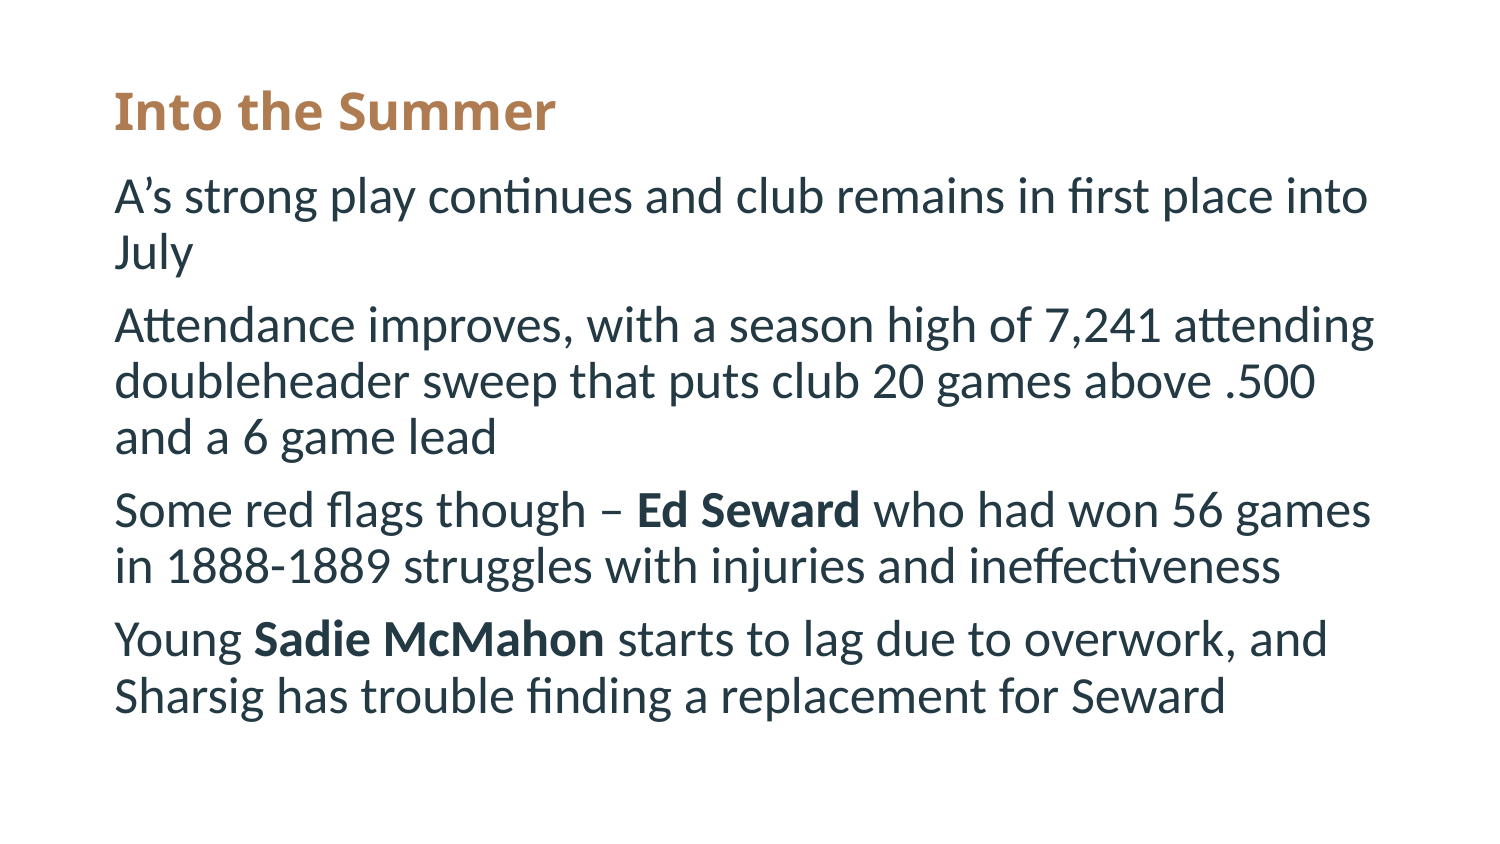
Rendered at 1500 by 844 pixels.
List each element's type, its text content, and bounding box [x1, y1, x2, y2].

list A’s strong play continues and club remains in first place into July Attendance improves, with a season high of 7,241 attending doubleheader sweep that puts club 20 games above .500 and a 6 game lead Some red flags though – Ed Seward who had won 56 games in 1888-1889 struggles with injuries and ineffectiveness Young Sadie McMahon starts to lag due to overwork, and Sharsig has trouble finding a replacement for Seward [103, 162, 1397, 760]
title Into the Summer [103, 44, 1397, 162]
